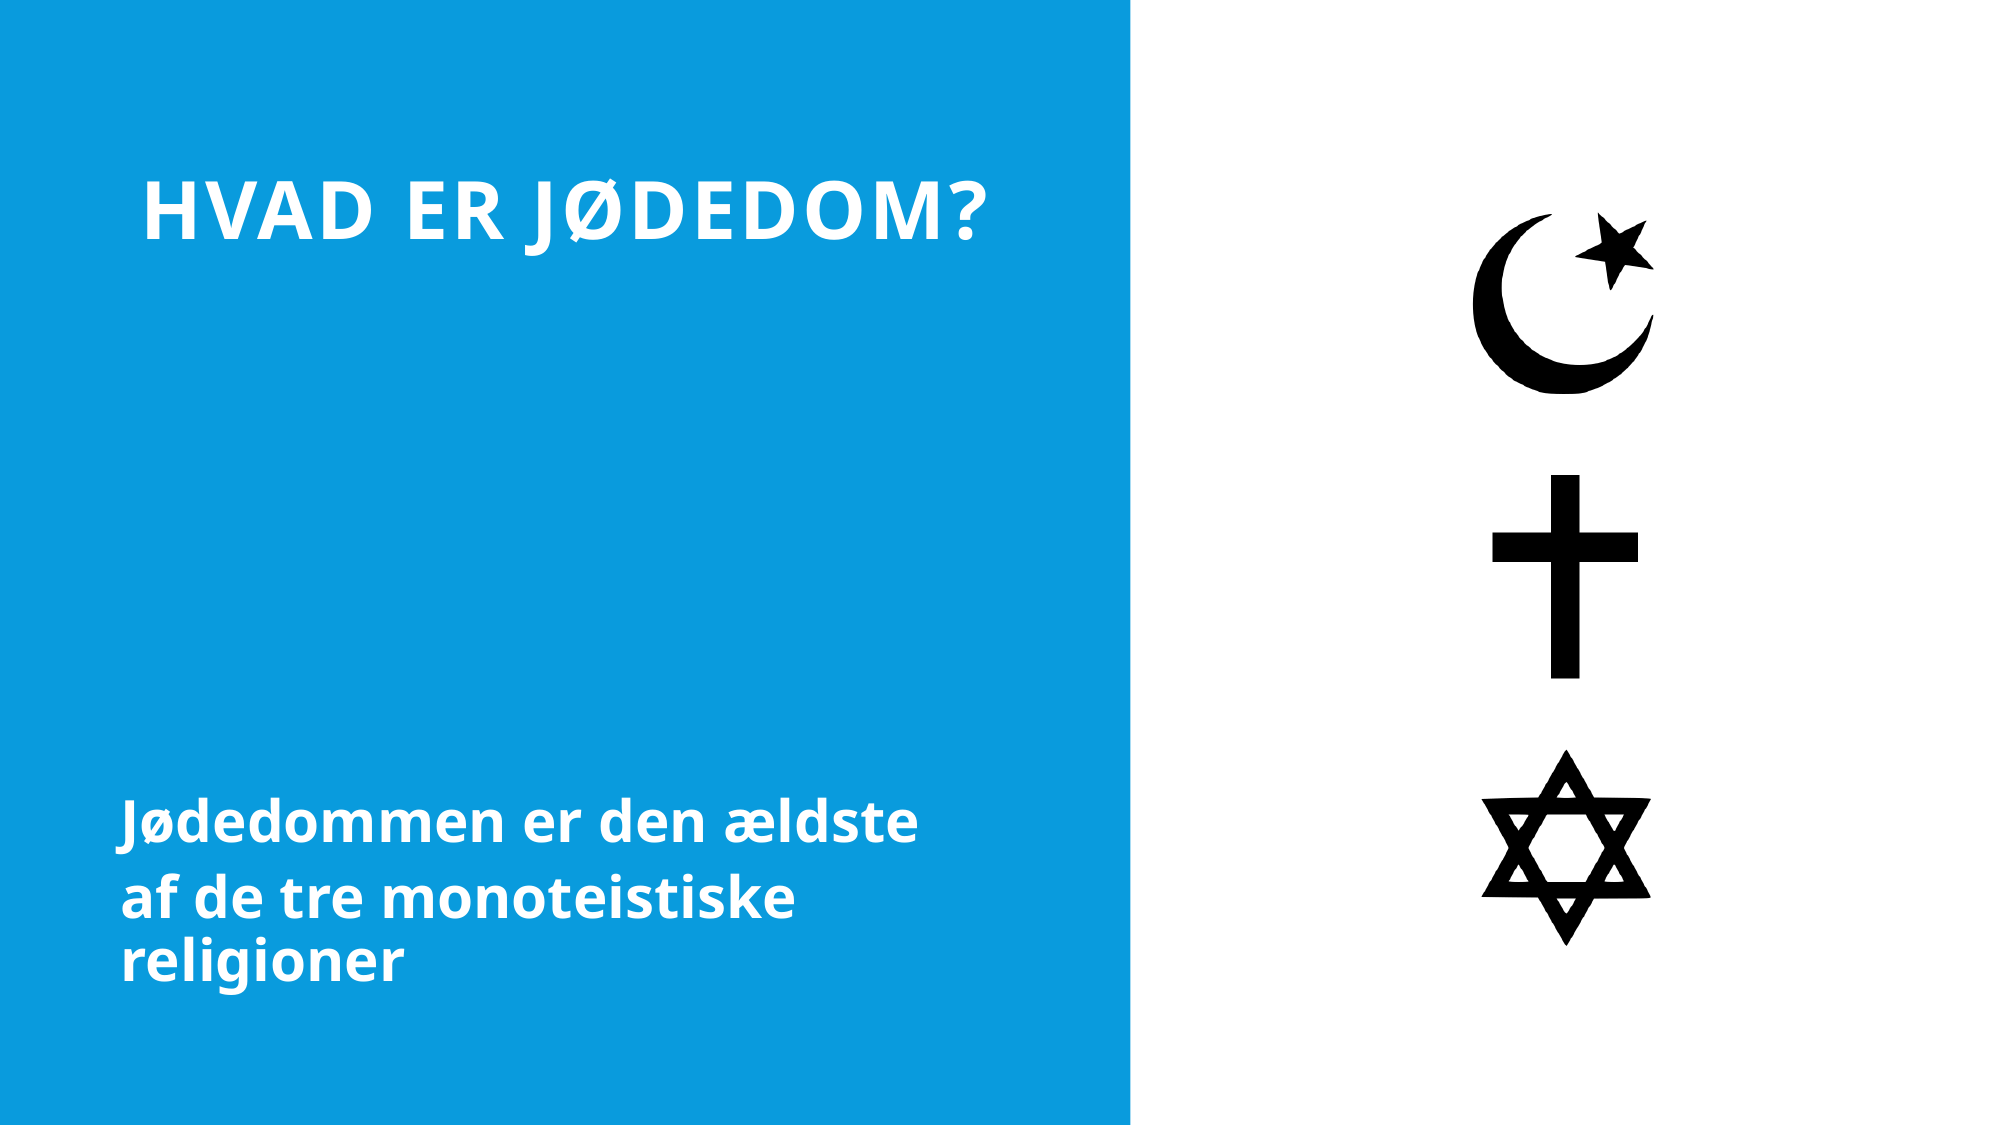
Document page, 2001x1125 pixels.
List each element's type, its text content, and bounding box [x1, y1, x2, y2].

text_box [0, 0, 1129, 1125]
text_box Jødedommen er den ældste af de tre monoteistiske religioner [105, 785, 1024, 1013]
picture [1391, 133, 1740, 1020]
text_box [1129, 0, 2000, 1125]
title Hvad er jødedom? [105, 133, 1024, 297]
